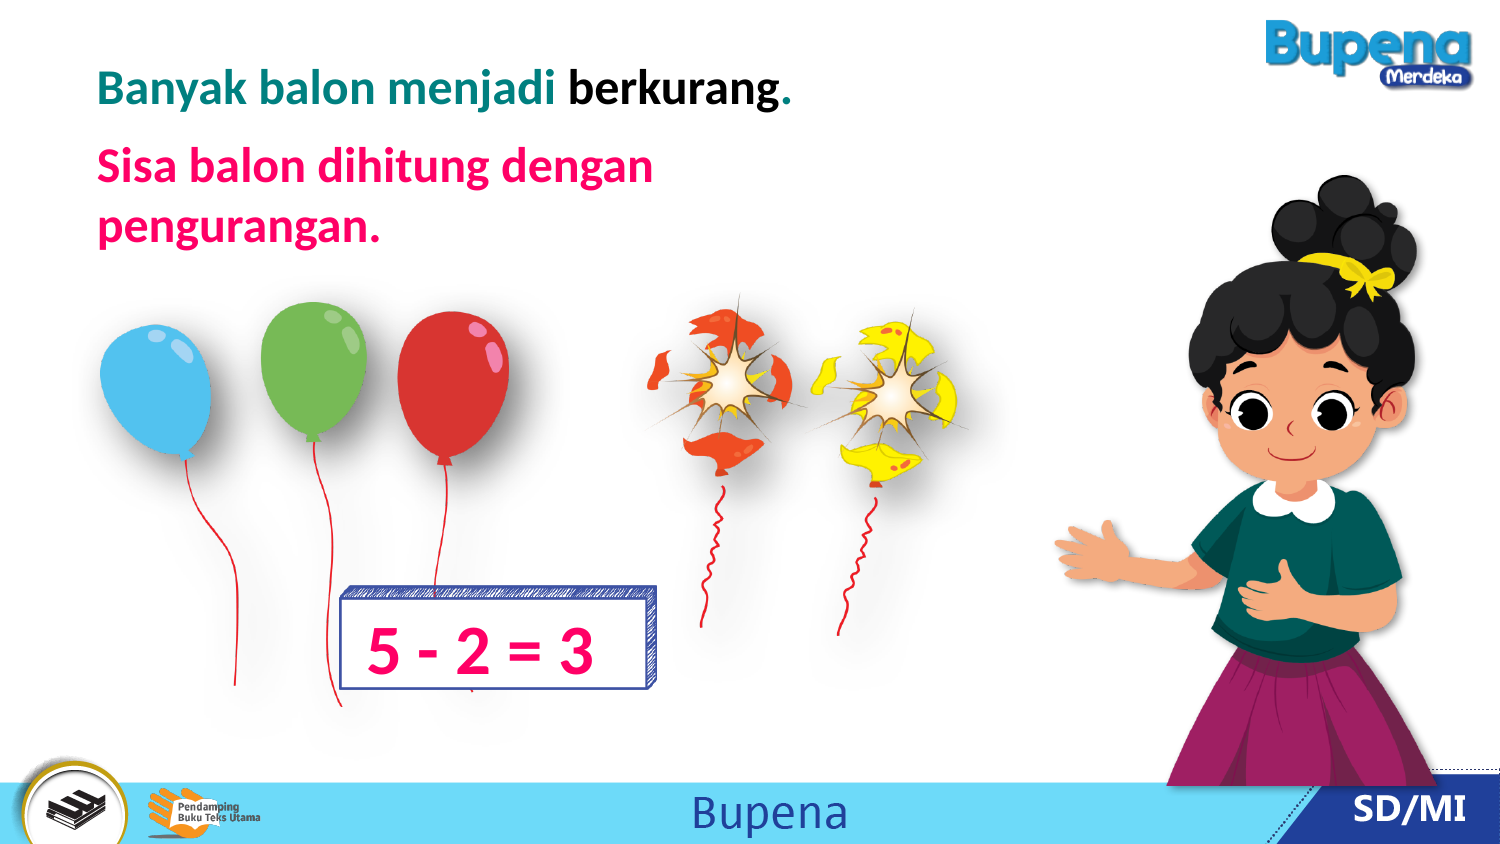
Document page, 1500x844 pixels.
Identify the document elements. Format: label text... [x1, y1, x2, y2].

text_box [339, 585, 657, 698]
picture [100, 302, 510, 707]
picture [0, 175, 1500, 844]
picture [644, 292, 969, 637]
picture [1250, 15, 1500, 97]
text_box Banyak balon menjadi berkurang. [81, 46, 1032, 122]
text_box Sisa balon dihitung dengan pengurangan. [82, 125, 715, 260]
